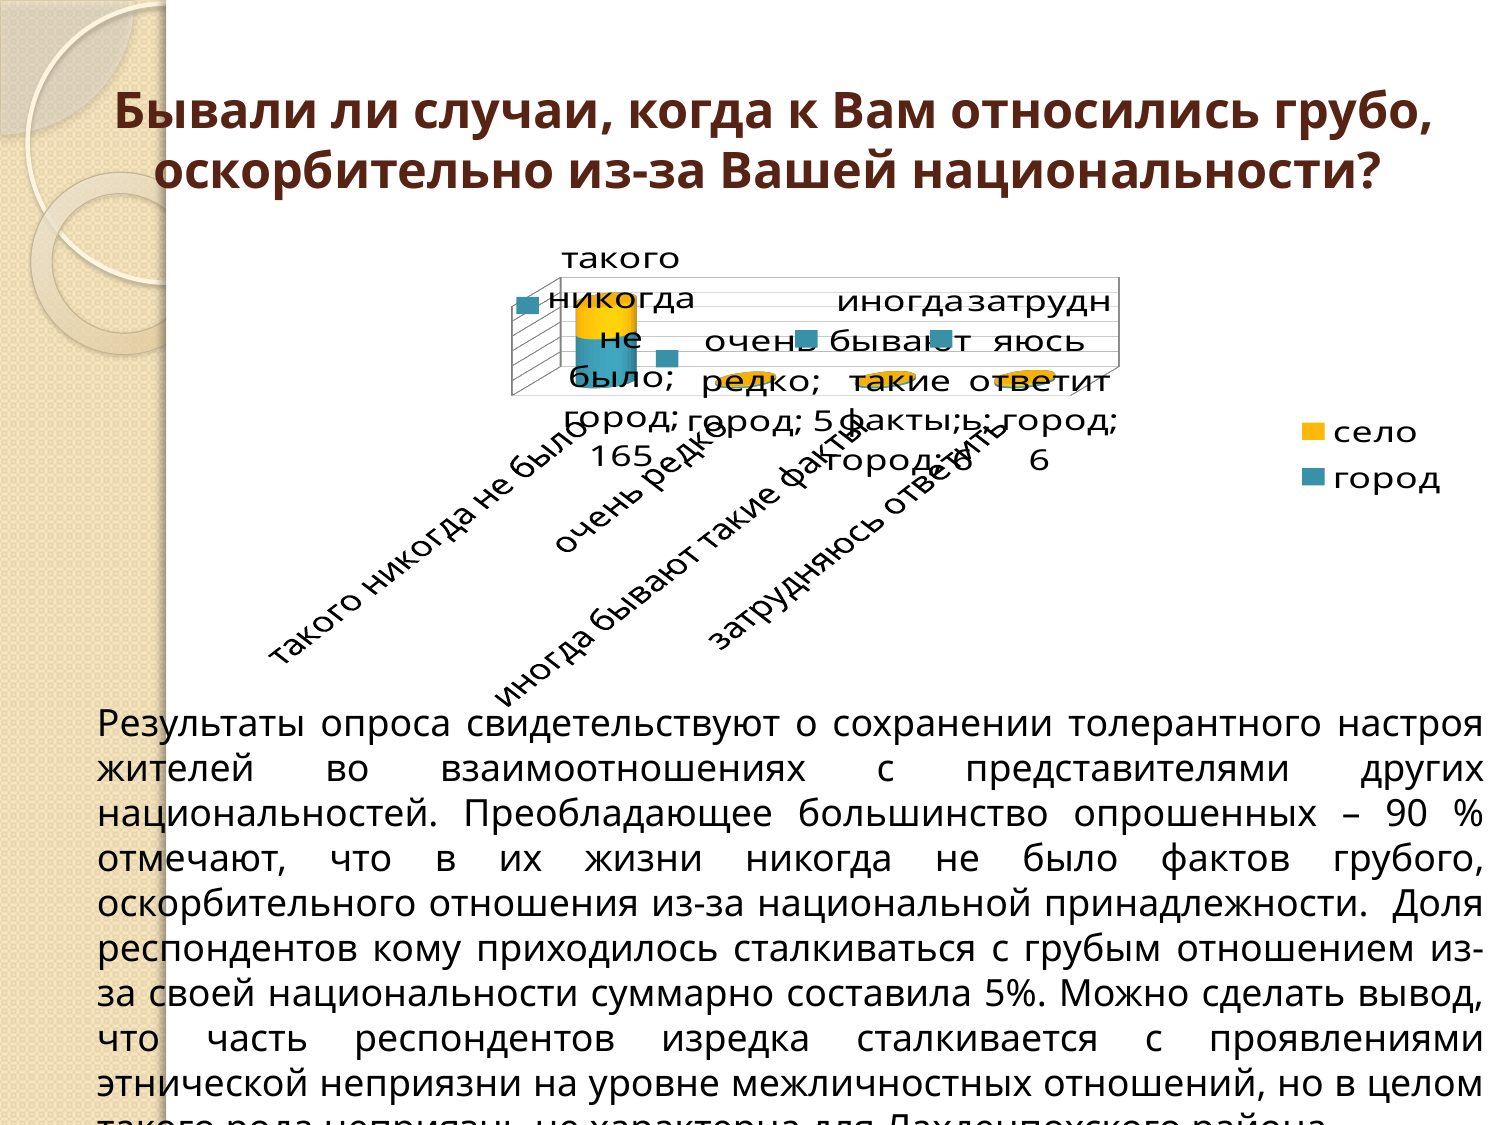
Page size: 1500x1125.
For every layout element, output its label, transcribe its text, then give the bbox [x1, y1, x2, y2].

text_box Результаты опроса свидетельствуют о сохранении толерантного настроя жителей во взаимоотношениях с представителями других национальностей. Преобладающее большинство опрошенных – 90 % отмечают, что в их жизни никогда не было фактов грубого, оскорбительного отношения из-за национальной принадлежности. Доля респондентов кому приходилось сталкиваться с грубым отношением из-за своей национальности суммарно составила 5%. Можно сделать вывод, что часть респондентов изредка сталкивается с проявлениями этнической неприязни на уровне межличностных отношений, но в целом такого рода неприязнь не характерна для Лахденпохского района. [82, 691, 1500, 1125]
title Бывали ли случаи, когда к Вам относились грубо, оскорбительно из-за Вашей национальности? [82, 45, 1466, 233]
chart [81, 237, 1466, 716]
